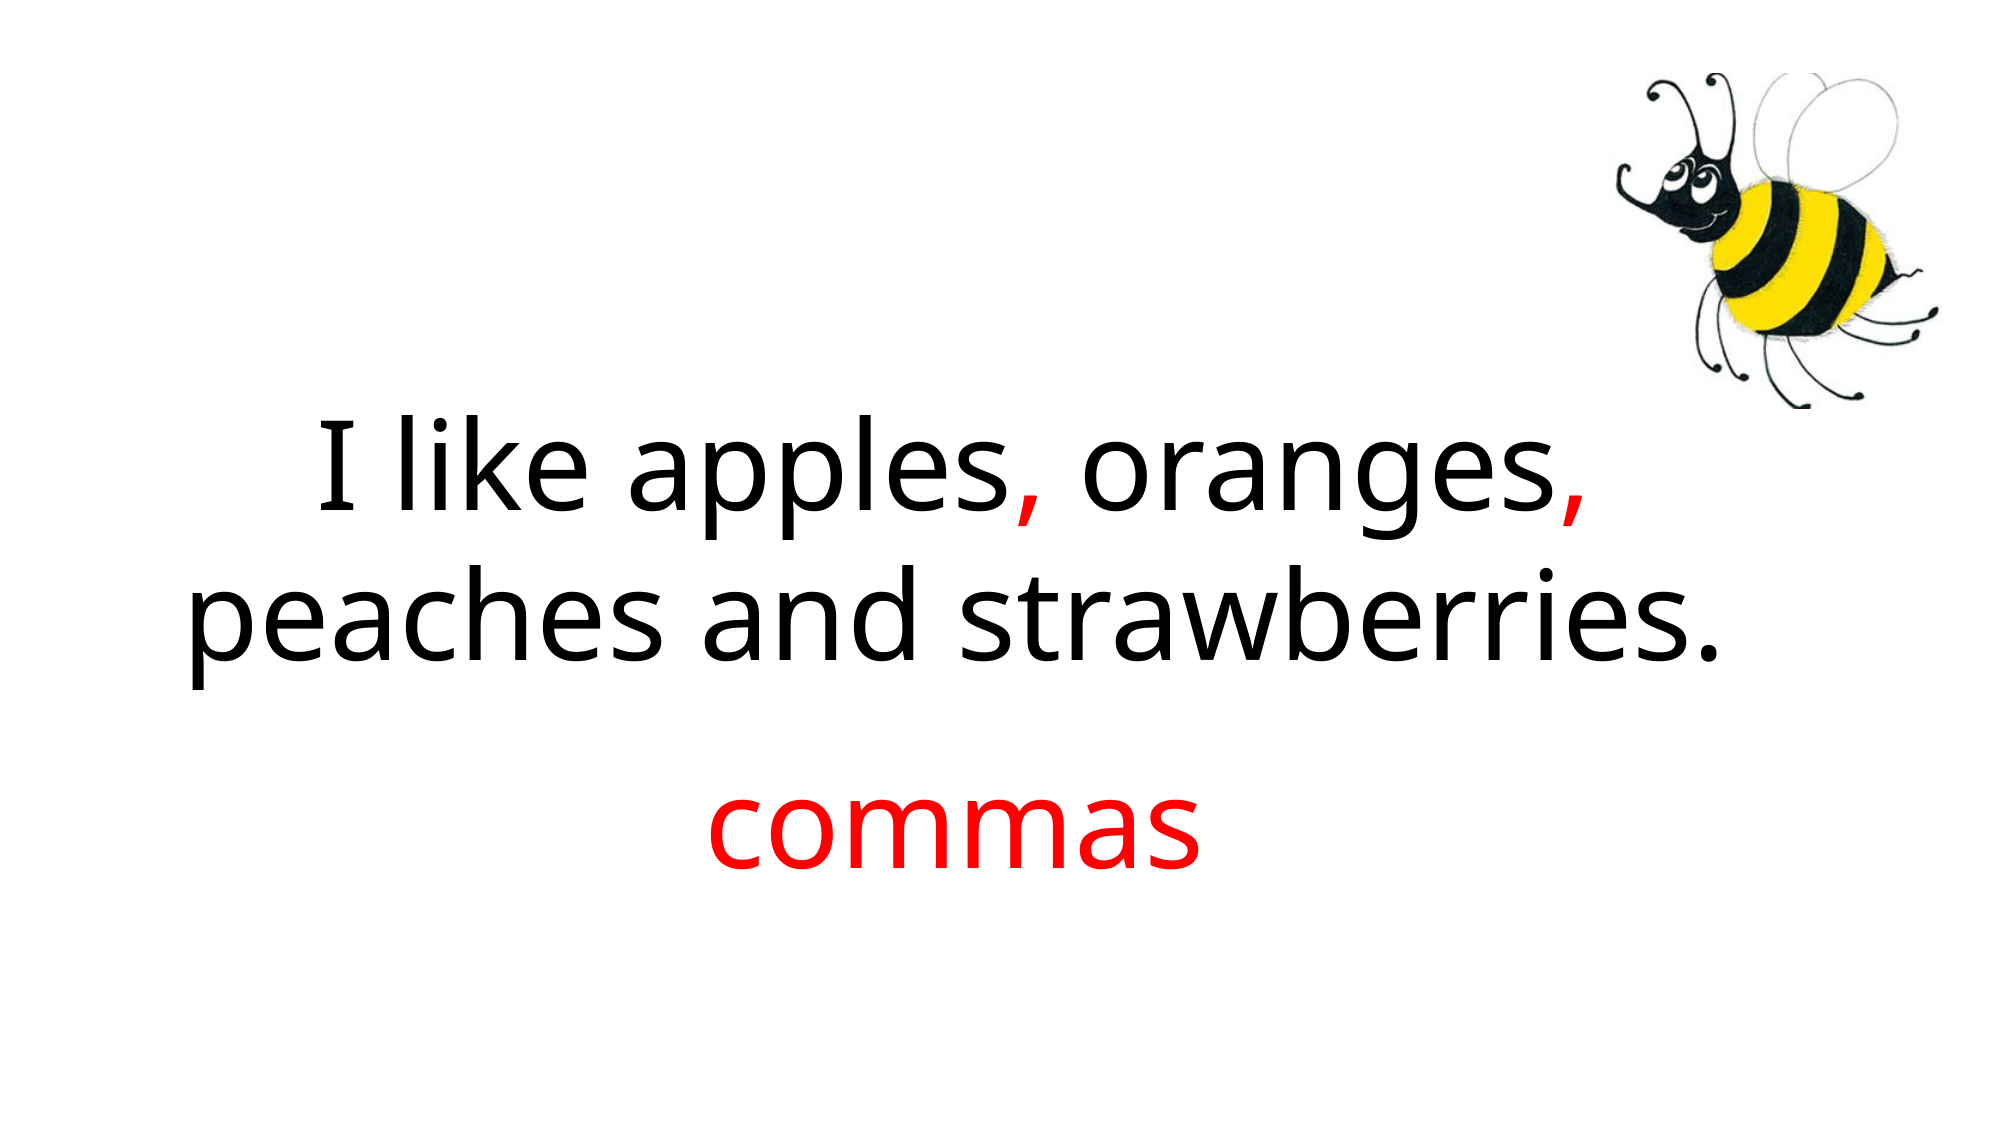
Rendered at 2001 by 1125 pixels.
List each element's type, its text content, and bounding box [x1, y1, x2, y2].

text_box I like apples, oranges, peaches and strawberries. [71, 378, 1838, 843]
text_box commas [235, 736, 1674, 901]
picture [1608, 73, 1943, 409]
